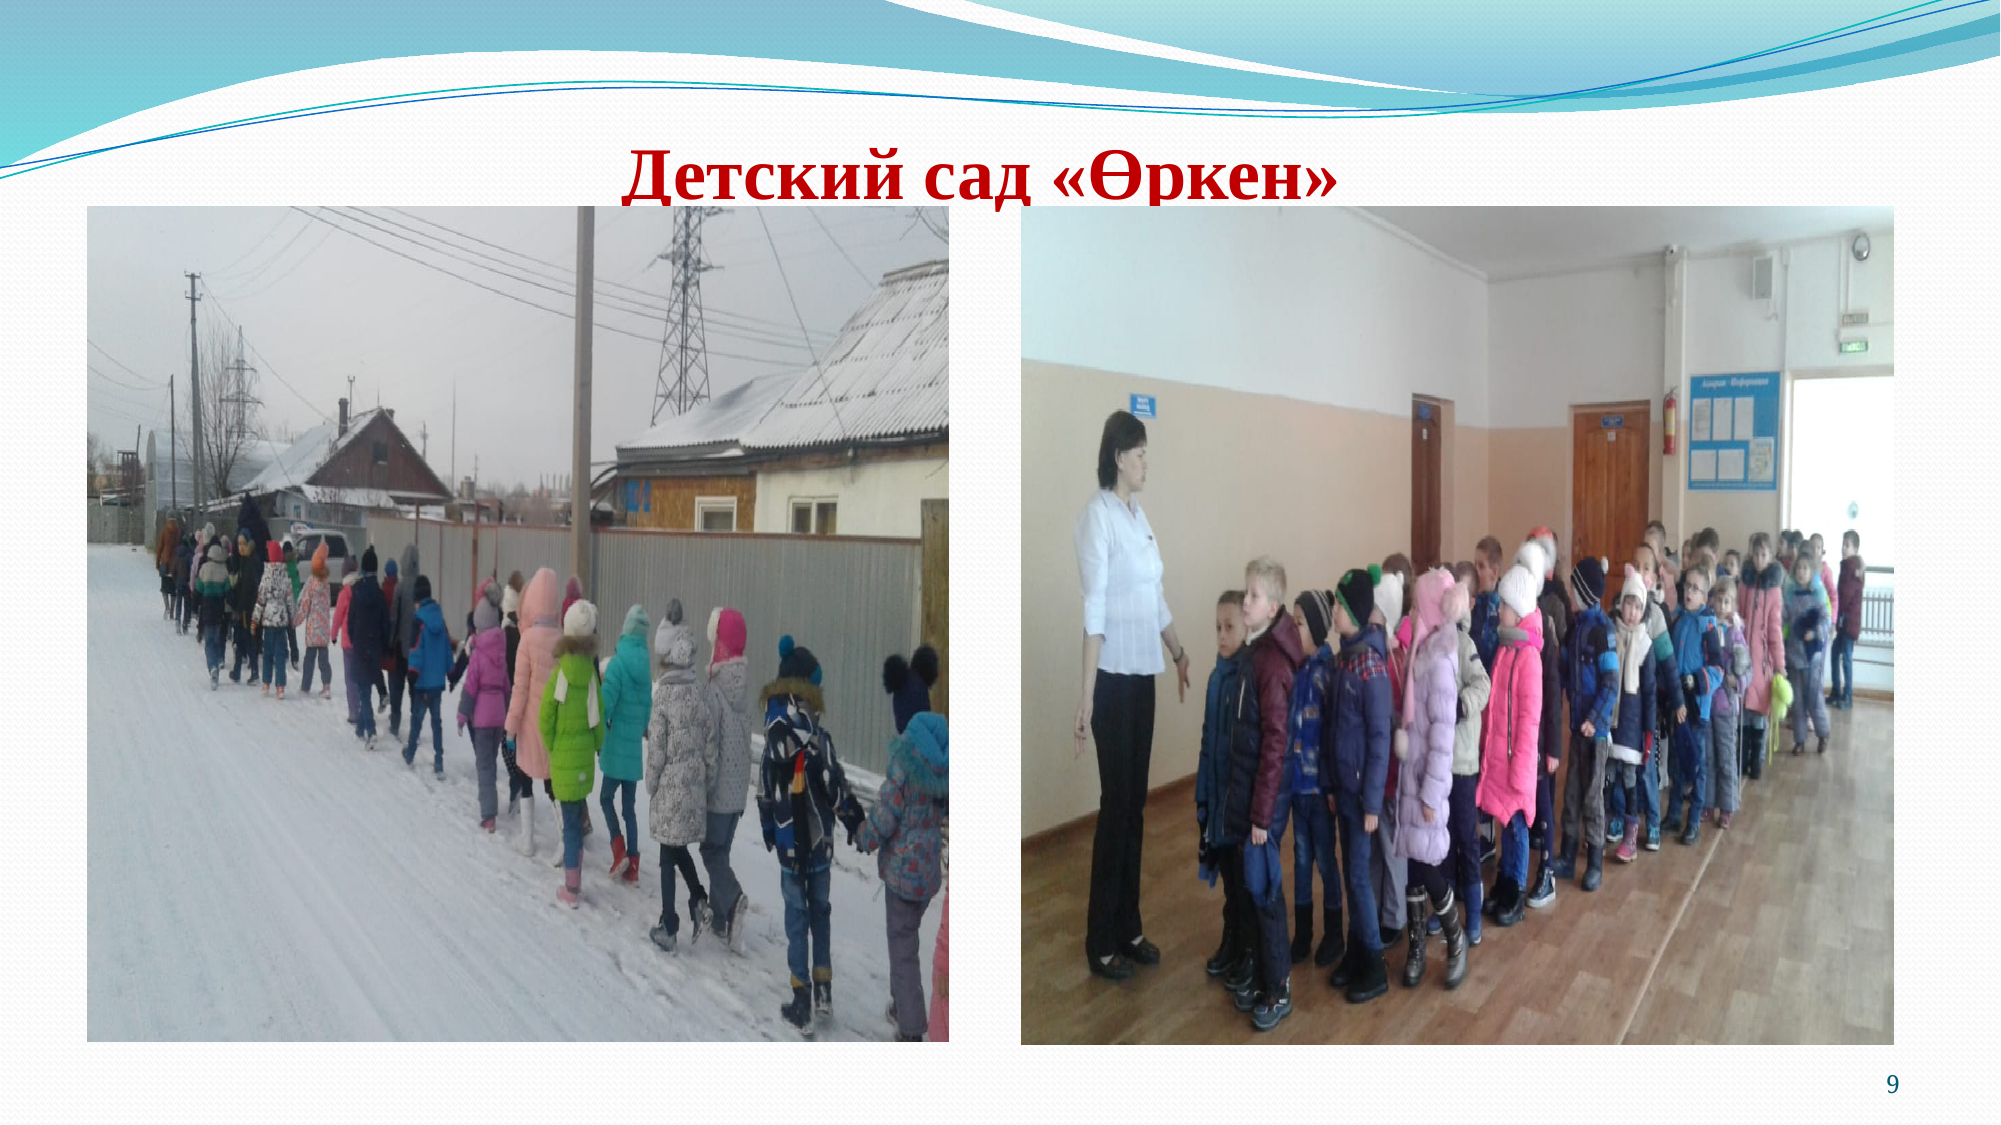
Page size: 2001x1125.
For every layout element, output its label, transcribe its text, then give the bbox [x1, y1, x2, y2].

picture [1021, 206, 1894, 1045]
title Детский сад «Өркен» [99, 115, 1900, 303]
picture [87, 206, 949, 1042]
slide_number 9 [1733, 1045, 1900, 1103]
